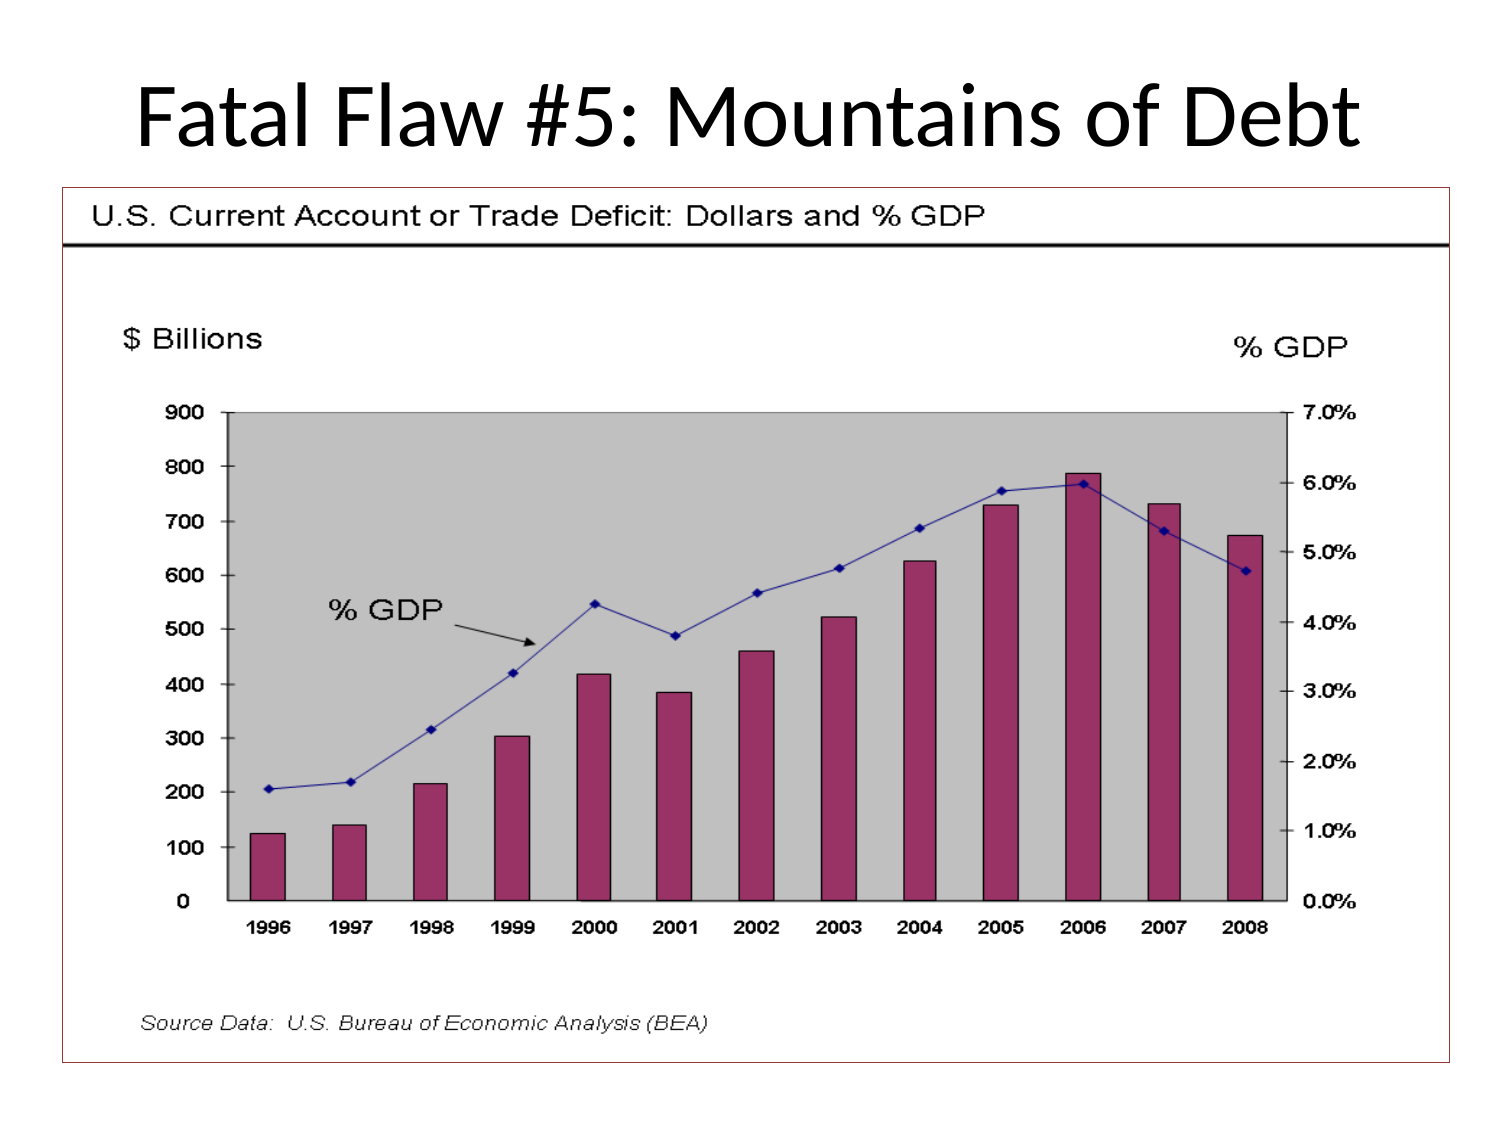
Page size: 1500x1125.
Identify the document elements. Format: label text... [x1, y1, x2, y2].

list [62, 187, 1451, 1063]
title Fatal Flaw #5: Mountains of Debt [75, 45, 1425, 175]
